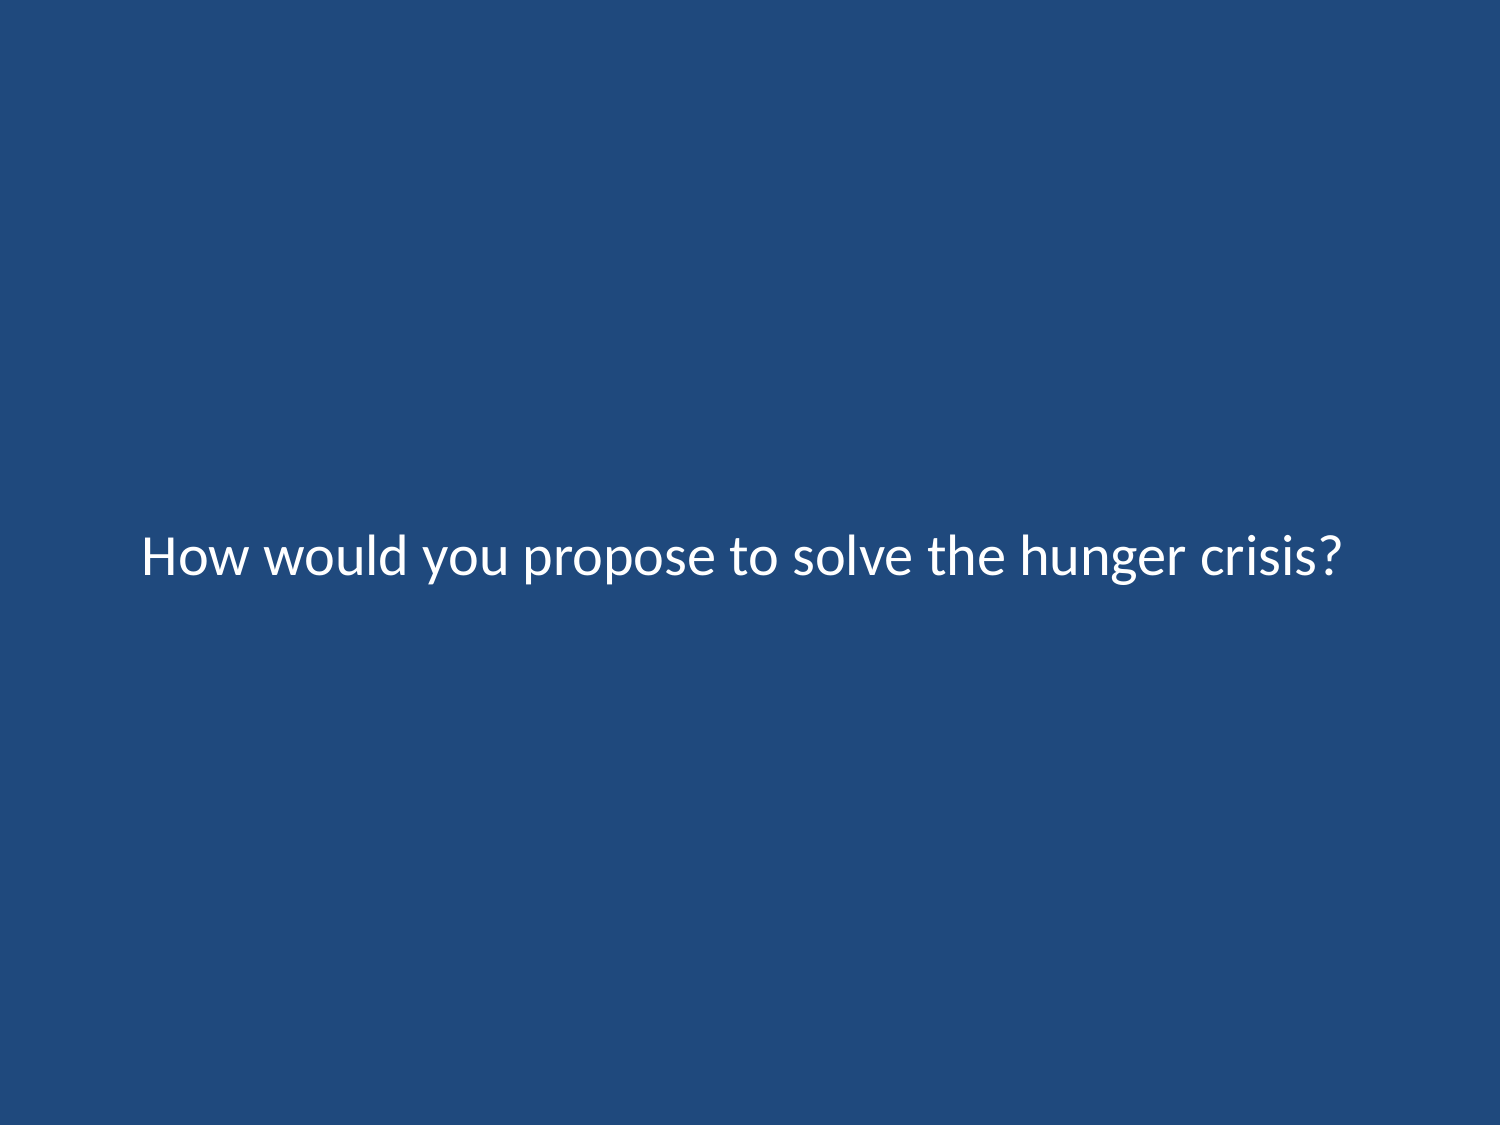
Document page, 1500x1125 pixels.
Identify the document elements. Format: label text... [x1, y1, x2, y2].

text_box How would you propose to solve the hunger crisis? [0, 509, 1500, 595]
